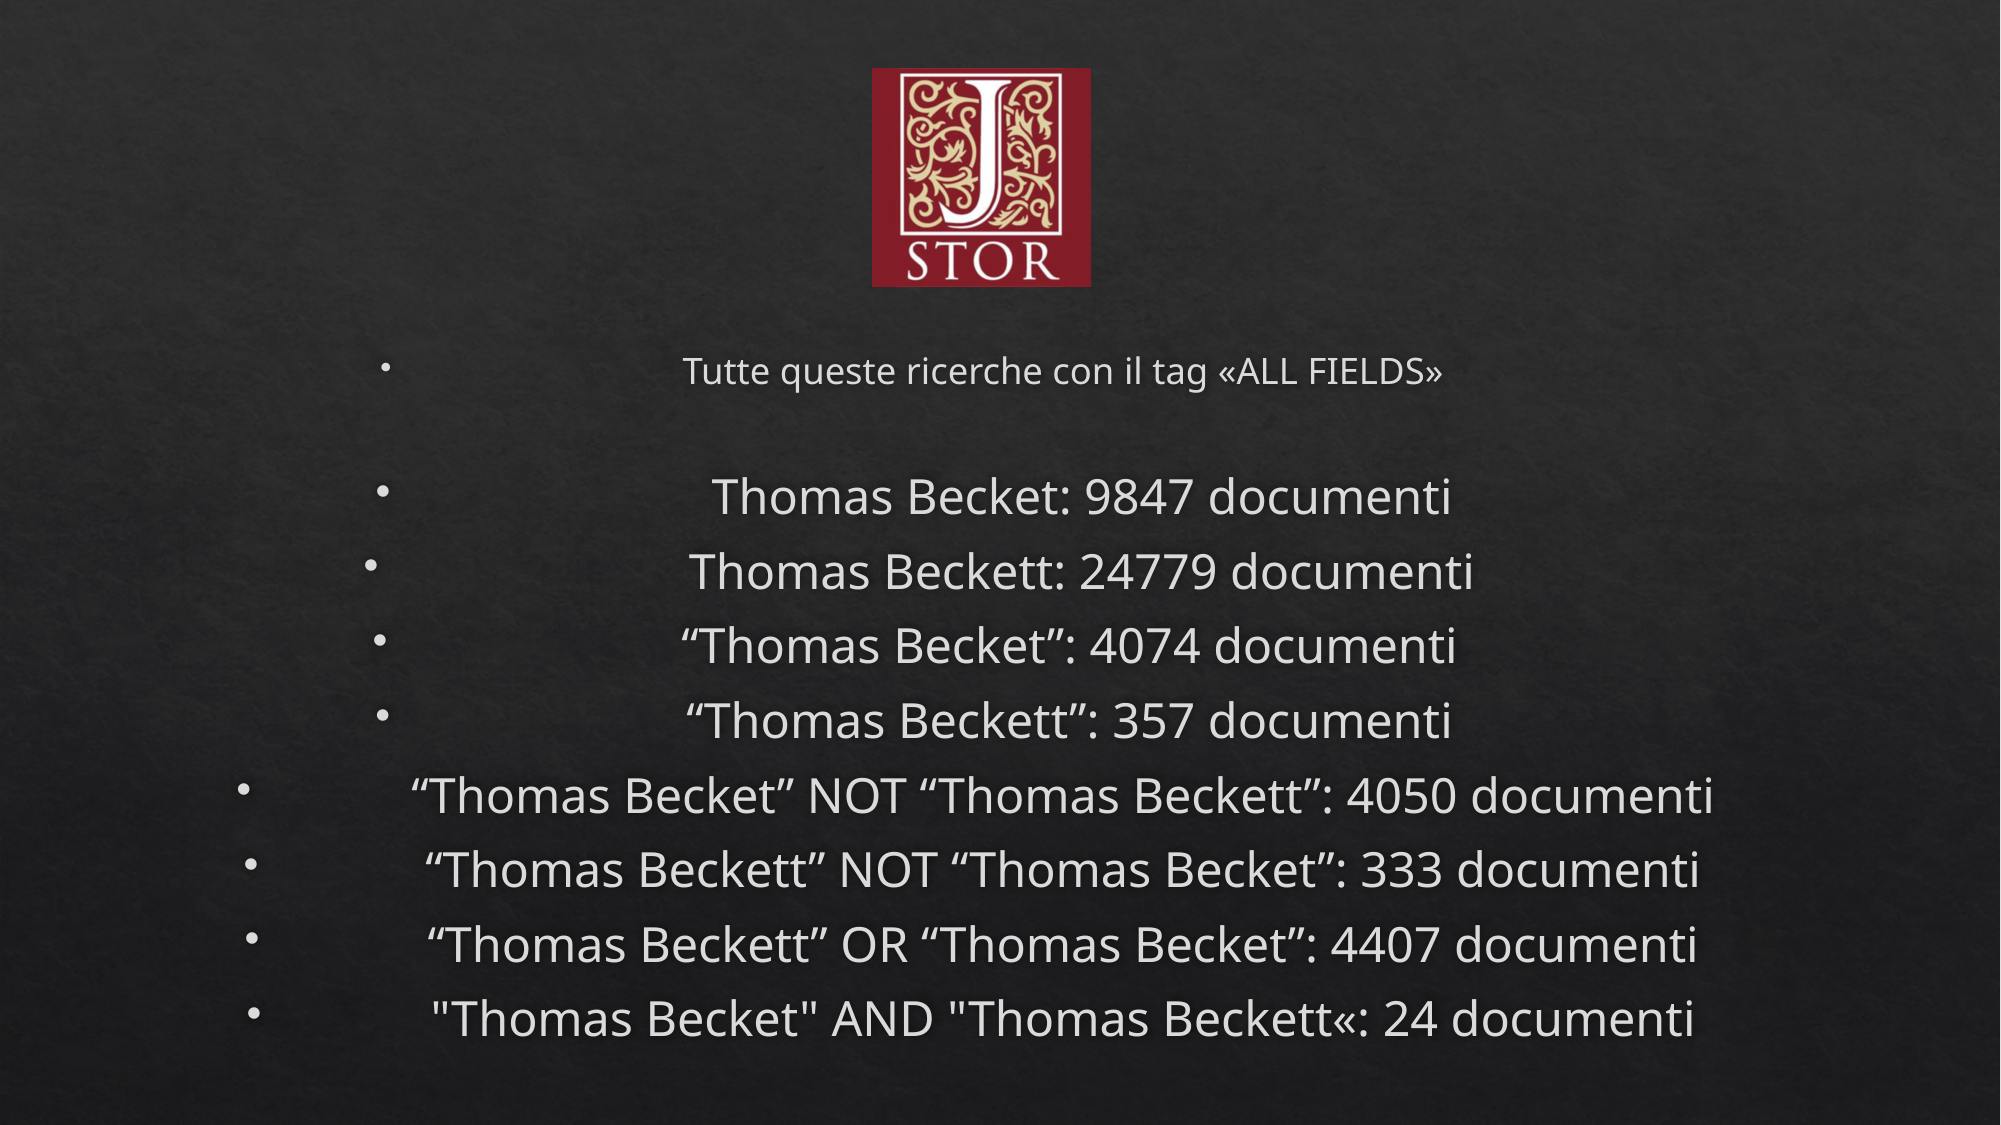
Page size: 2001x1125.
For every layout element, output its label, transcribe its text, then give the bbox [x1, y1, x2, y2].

list Tutte queste ricerche con il tag «ALL FIELDS» Thomas Becket: 9847 documenti Thomas Beckett: 24779 documenti “Thomas Becket”: 4074 documenti “Thomas Beckett”: 357 documenti “Thomas Becket” NOT “Thomas Beckett”: 4050 documenti “Thomas Beckett” NOT “Thomas Becket”: 333 documenti “Thomas Beckett” OR “Thomas Becket”: 4407 documenti "Thomas Becket" AND "Thomas Beckett«: 24 documenti [130, 341, 1943, 1056]
picture [871, 67, 1091, 287]
